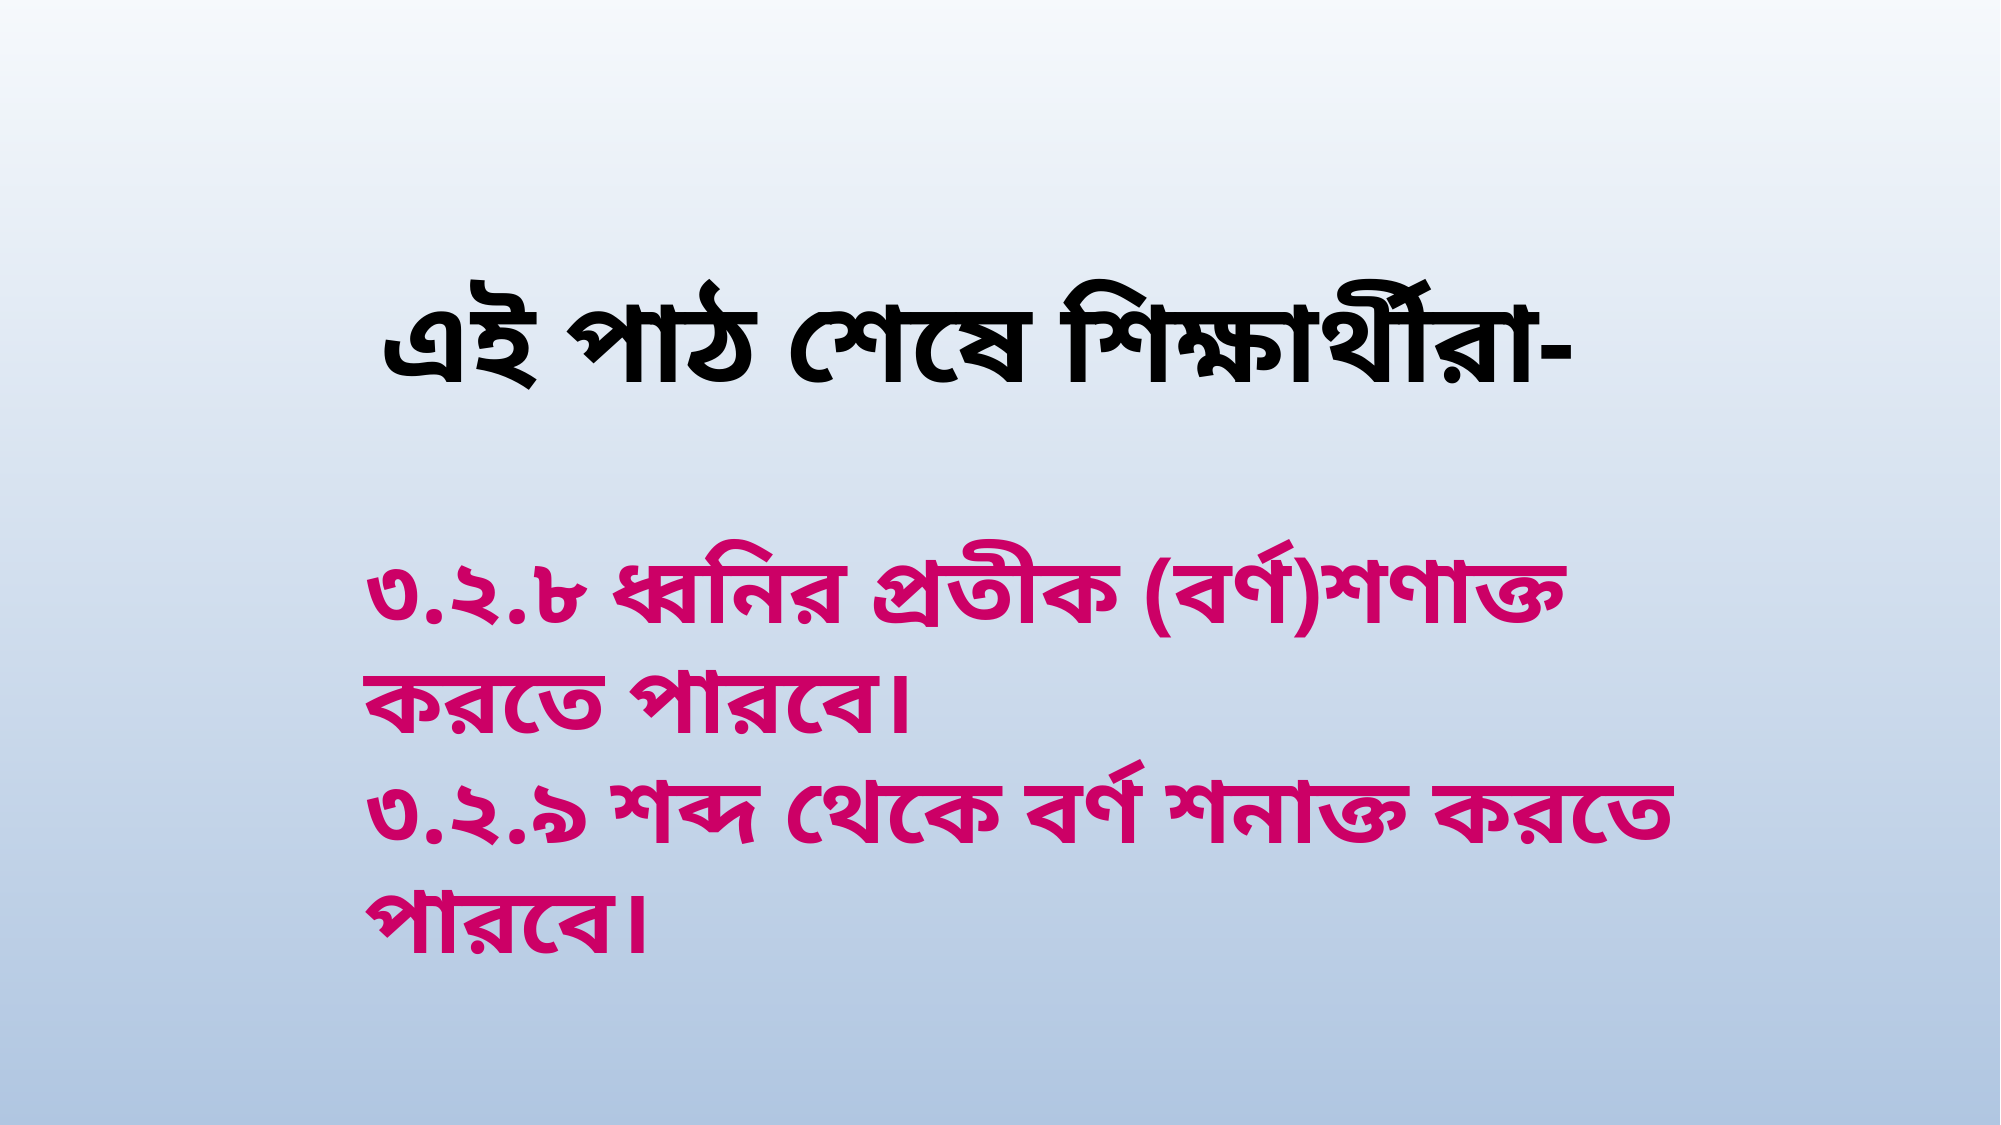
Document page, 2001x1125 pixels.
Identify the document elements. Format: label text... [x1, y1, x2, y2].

text_box ৩.২.৮ ধ্বনির প্রতীক (বর্ণ)শণাক্ত করতে পারবে। ৩.২.৯ শব্দ থেকে বর্ণ শনাক্ত করতে পারবে। [349, 524, 1746, 980]
text_box এই পাঠ শেষে শিক্ষার্থীরা- [367, 262, 1590, 413]
